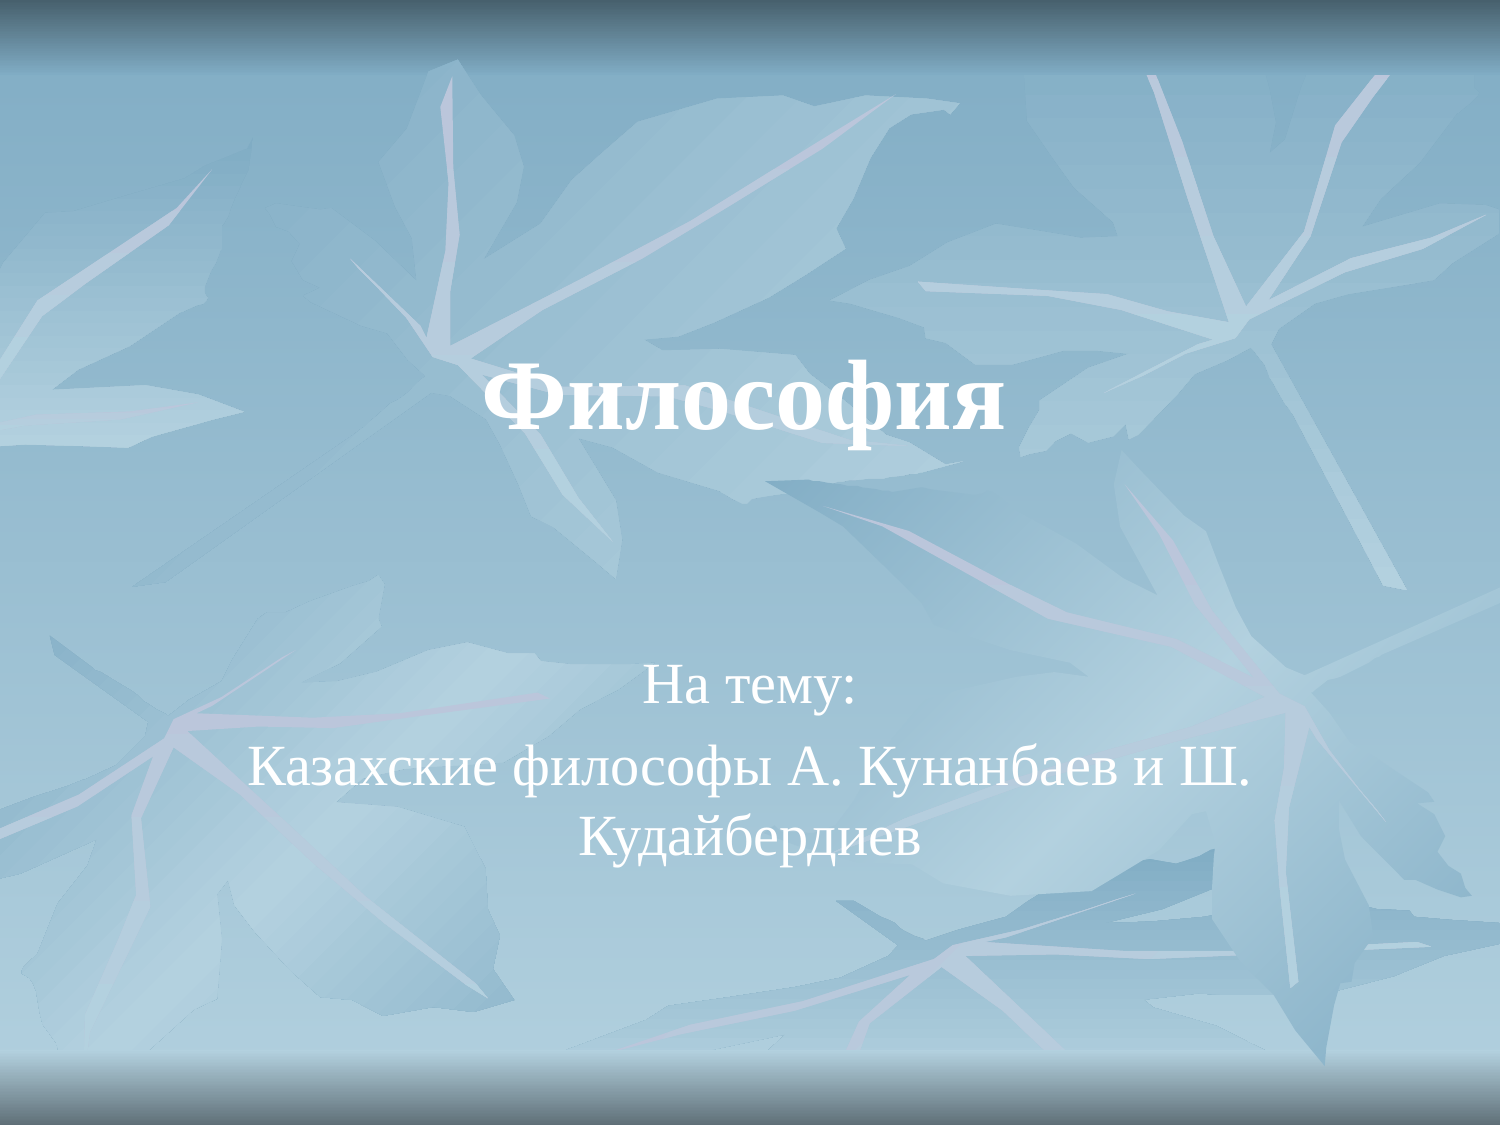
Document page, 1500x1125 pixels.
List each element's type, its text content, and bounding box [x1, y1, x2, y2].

title Философия [53, 299, 1436, 480]
subtitle На тему: Казахские философы А. Кунанбаев и Ш. Кудайбердиев [225, 637, 1275, 925]
